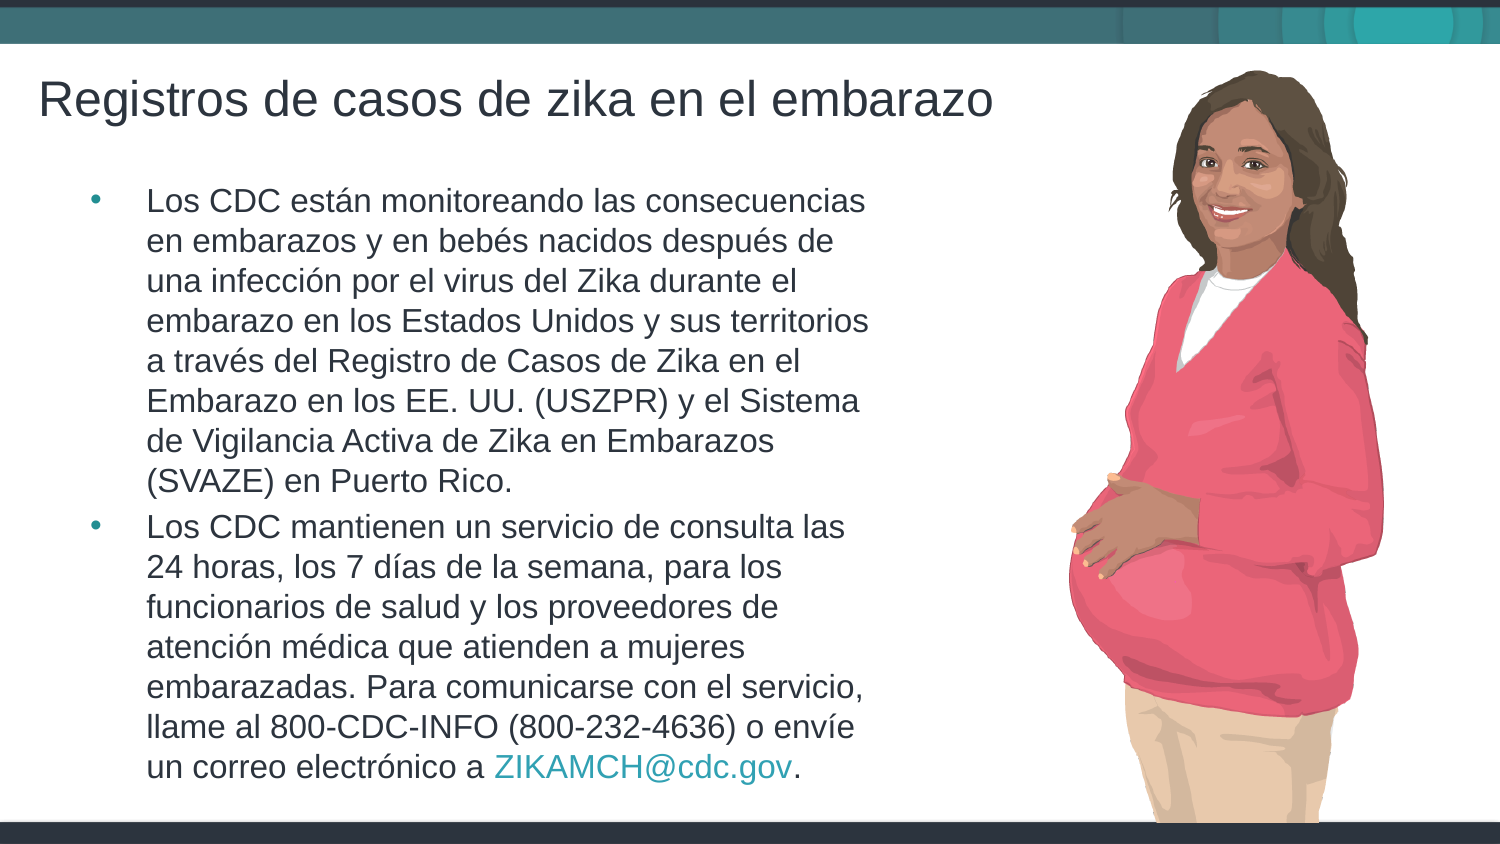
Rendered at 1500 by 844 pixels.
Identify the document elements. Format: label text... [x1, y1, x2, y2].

list Los CDC están monitoreando las consecuencias en embarazos y en bebés nacidos después de una infección por el virus del Zika durante el embarazo en los Estados Unidos y sus territorios a través del Registro de Casos de Zika en el Embarazo en los EE. UU. (USZPR) y el Sistema de Vigilancia Activa de Zika en Embarazos (SVAZE) en Puerto Rico. Los CDC mantienen un servicio de consulta las 24 horas, los 7 días de la semana, para los funcionarios de salud y los proveedores de atención médica que atienden a mujeres embarazadas. Para comunicarse con el servicio, llame al 800-CDC-INFO (800-232-4636) o envíe un correo electrónico a ZIKAMCH@cdc.gov. [75, 211, 889, 729]
picture [1069, 70, 1384, 823]
title Registros de casos de zika en el embarazo [23, 59, 1034, 211]
picture [0, 0, 1500, 44]
text_box [0, 822, 1500, 844]
